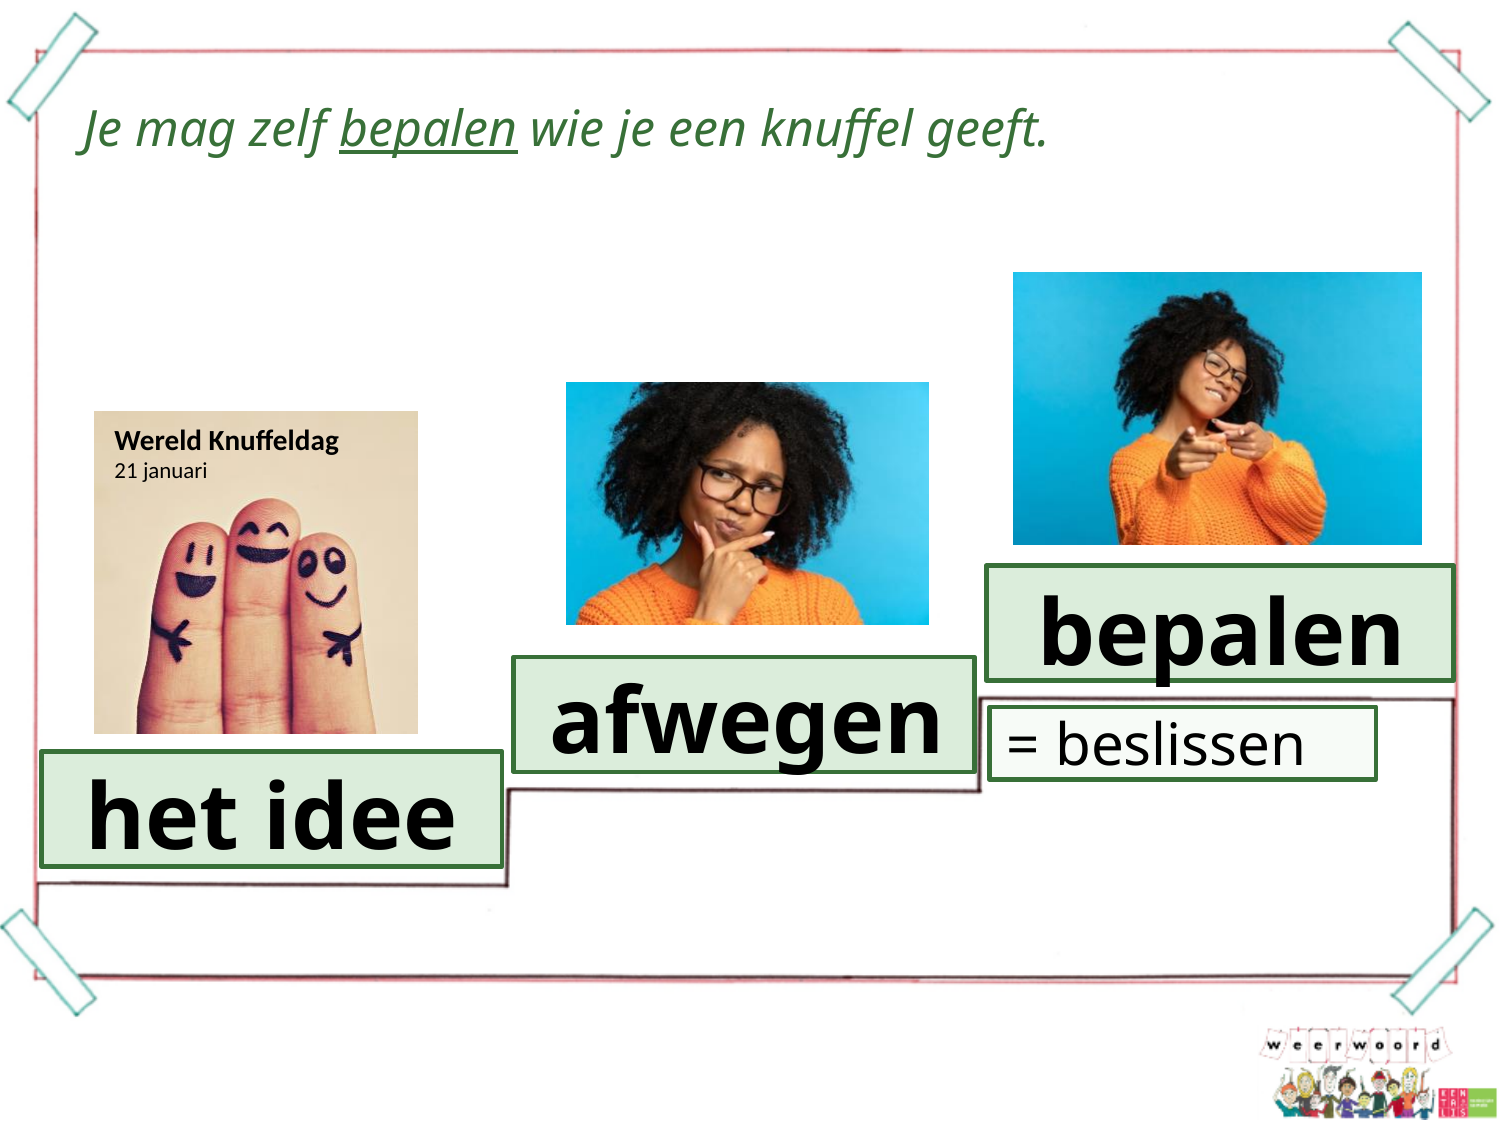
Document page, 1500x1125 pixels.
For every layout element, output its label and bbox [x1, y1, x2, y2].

text_box [94, 410, 508, 735]
picture [0, 7, 1500, 1121]
